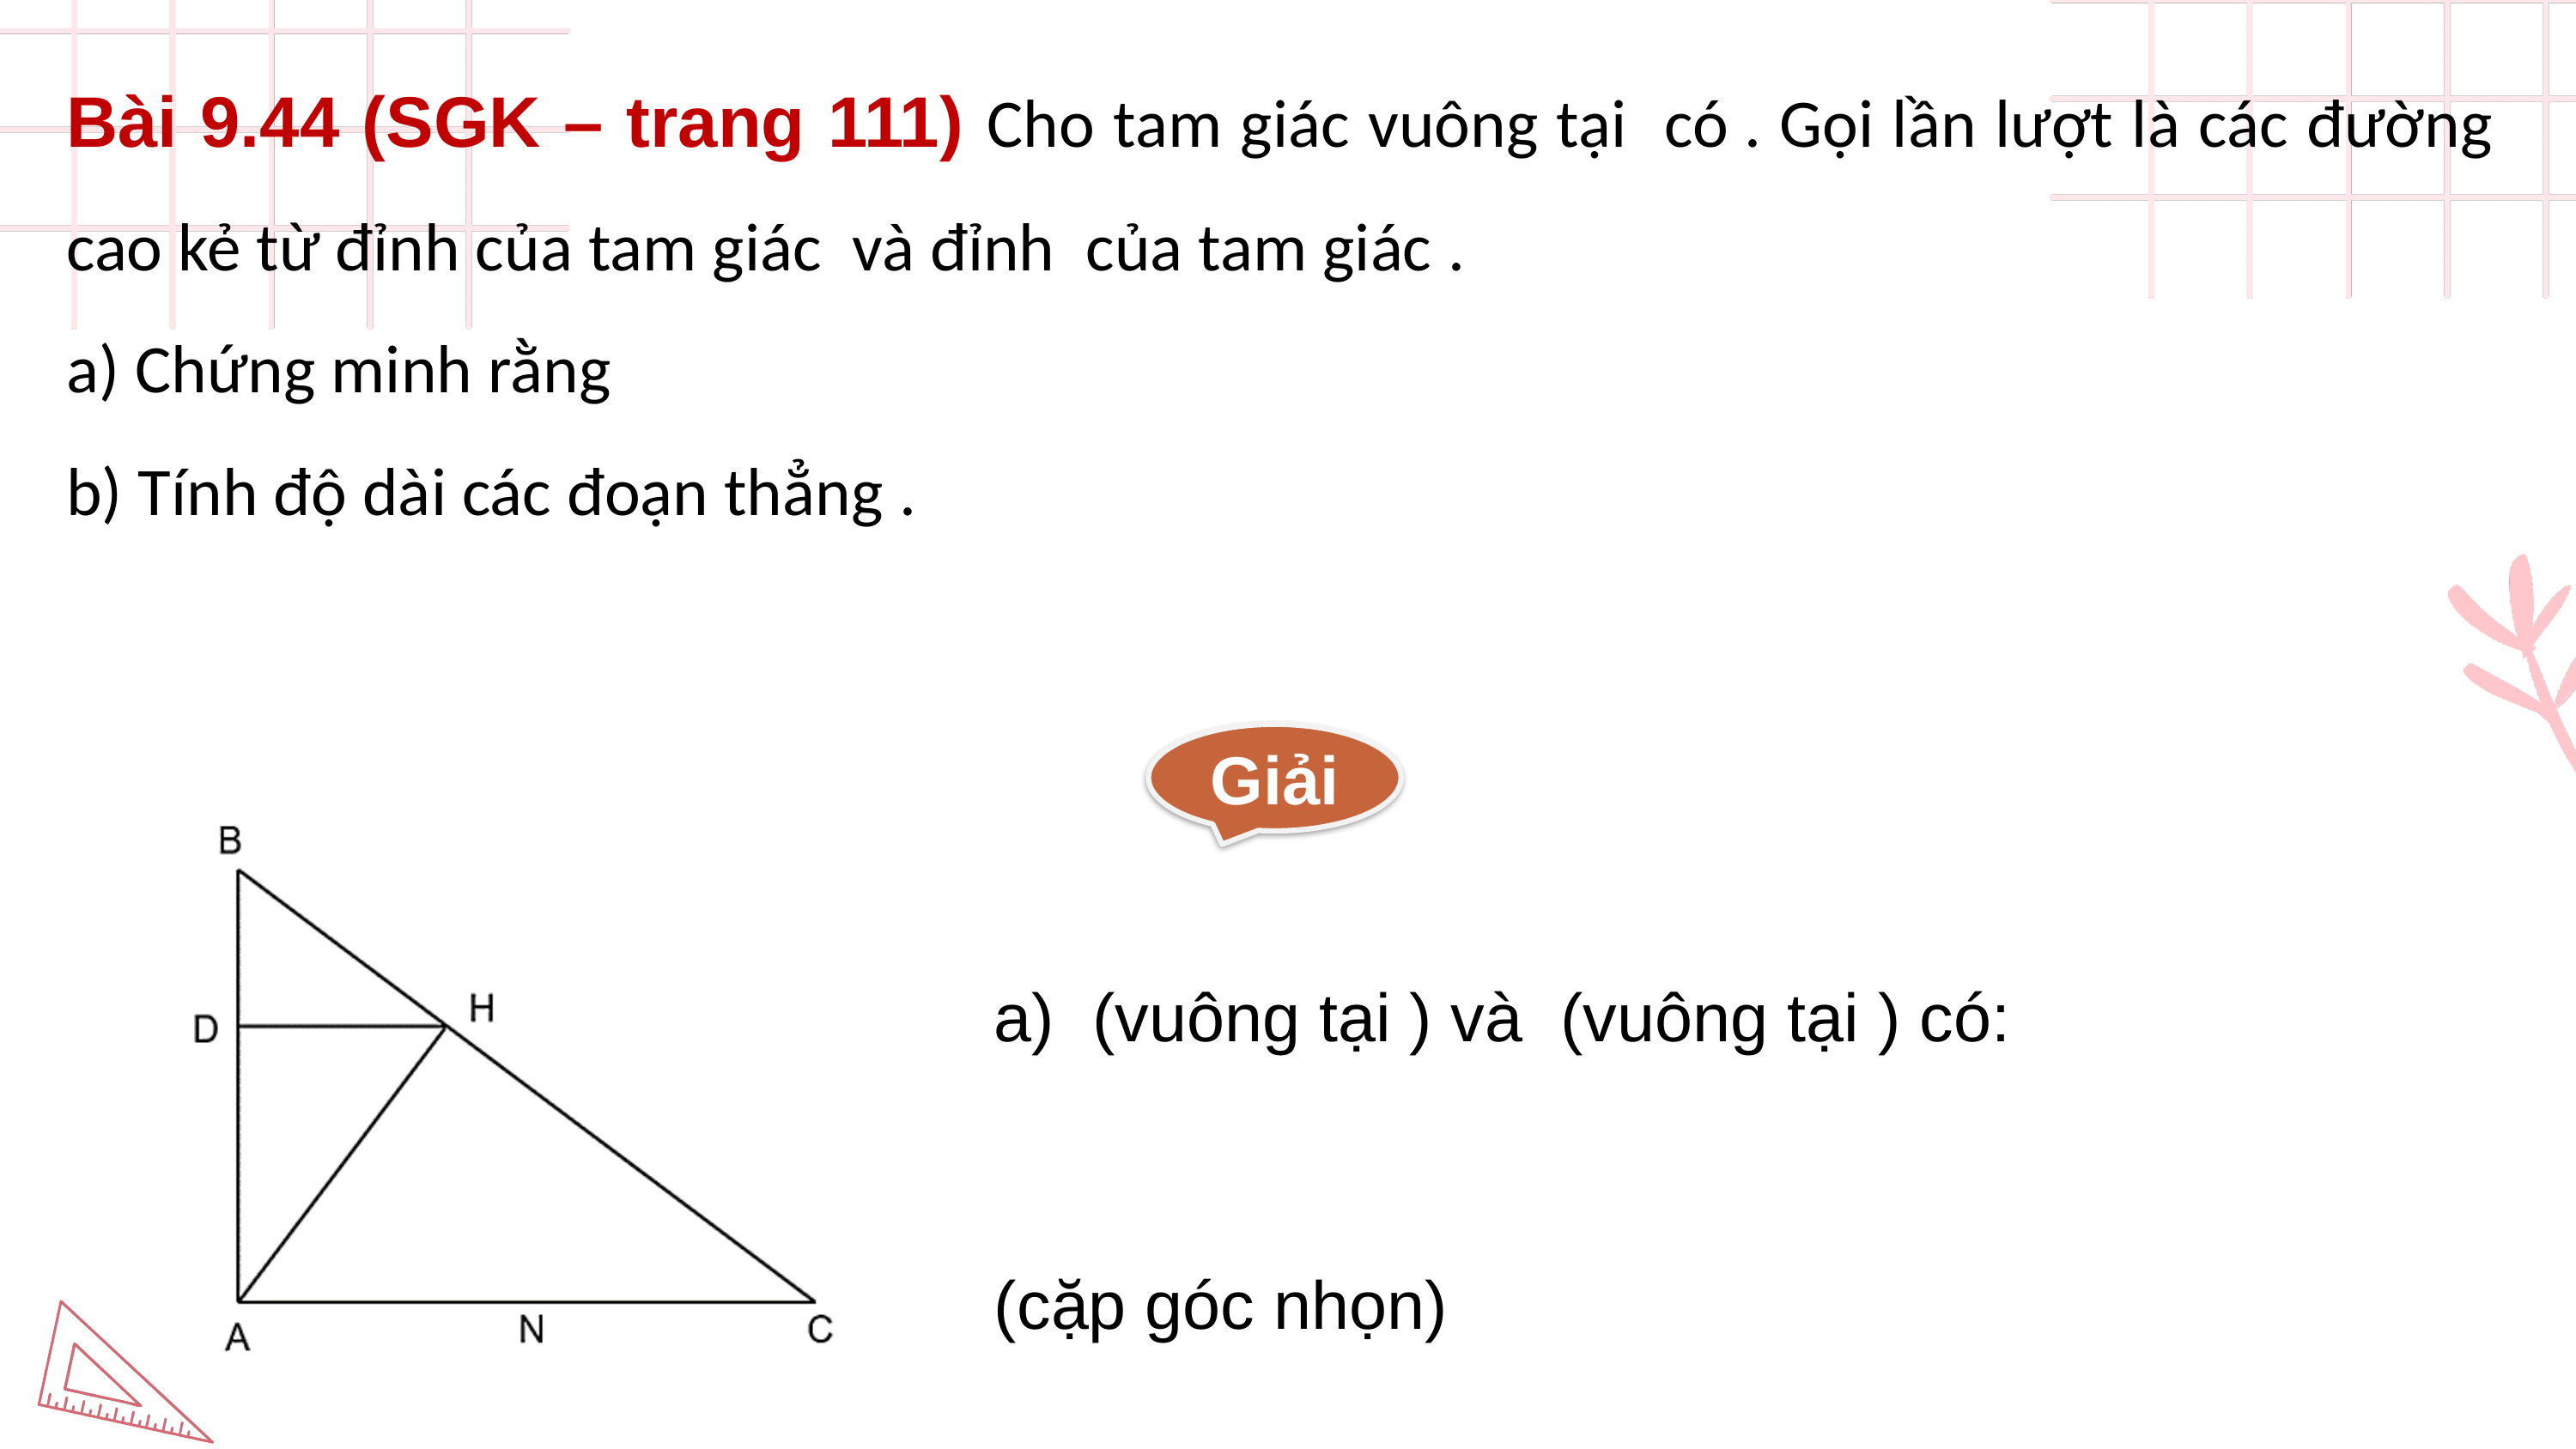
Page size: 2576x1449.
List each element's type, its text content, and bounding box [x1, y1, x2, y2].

picture [0, 0, 571, 330]
picture [38, 809, 894, 1443]
picture [2050, 0, 2576, 299]
text_box Giải [1148, 724, 1401, 845]
picture [2446, 552, 2576, 779]
